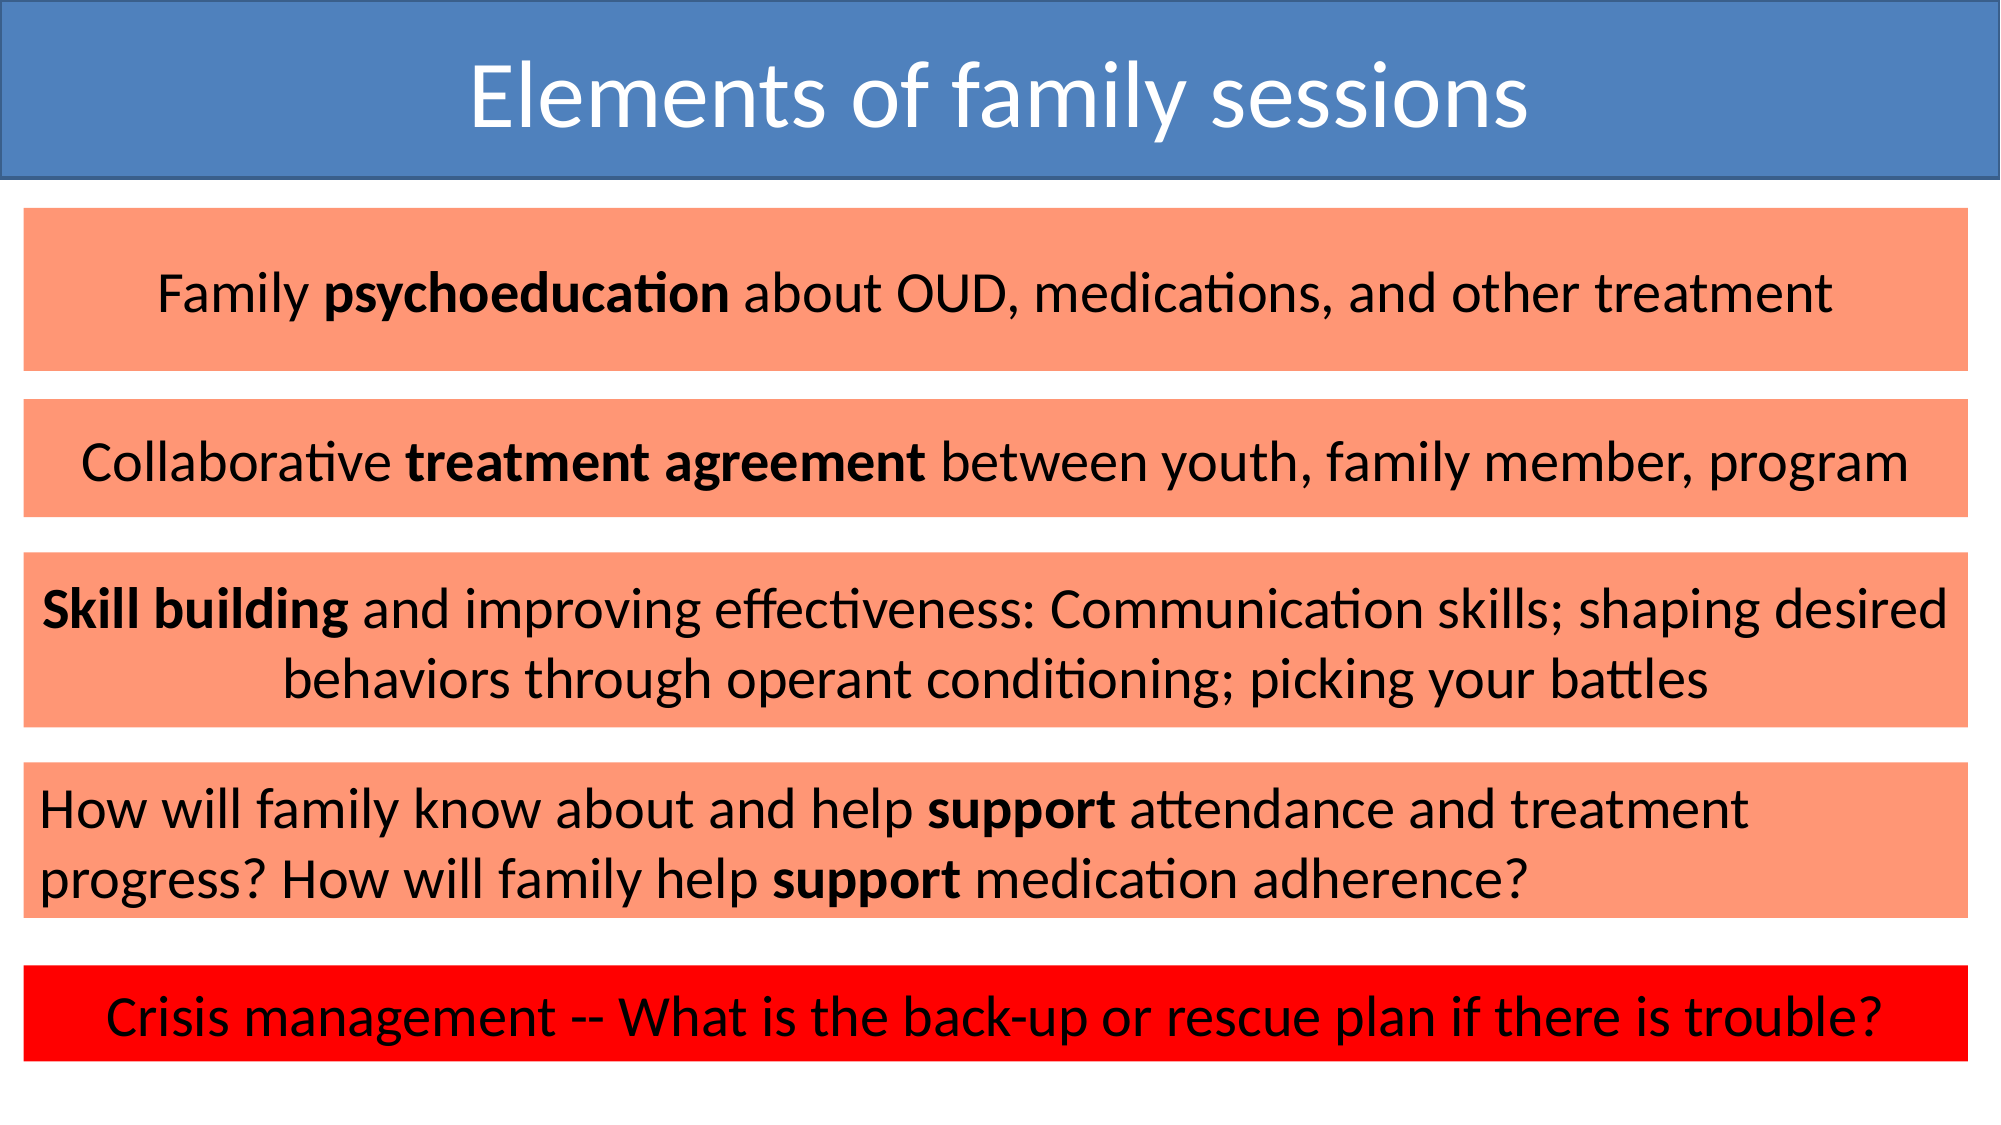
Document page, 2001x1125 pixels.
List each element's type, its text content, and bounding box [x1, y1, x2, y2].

text_box Elements of family sessions [0, 0, 2000, 180]
text_box How will family know about and help support attendance and treatment progress? How will family help support medication adherence? [23, 762, 1968, 918]
text_box Collaborative treatment agreement between youth, family member, program [23, 399, 1968, 518]
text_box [23, 206, 1969, 372]
text_box Skill building and improving effectiveness: Communication skills; shaping desired behaviors through operant conditioning; picking your battles [23, 552, 1968, 728]
text_box Crisis management -- What is the back-up or rescue plan if there is trouble? [23, 965, 1968, 1062]
